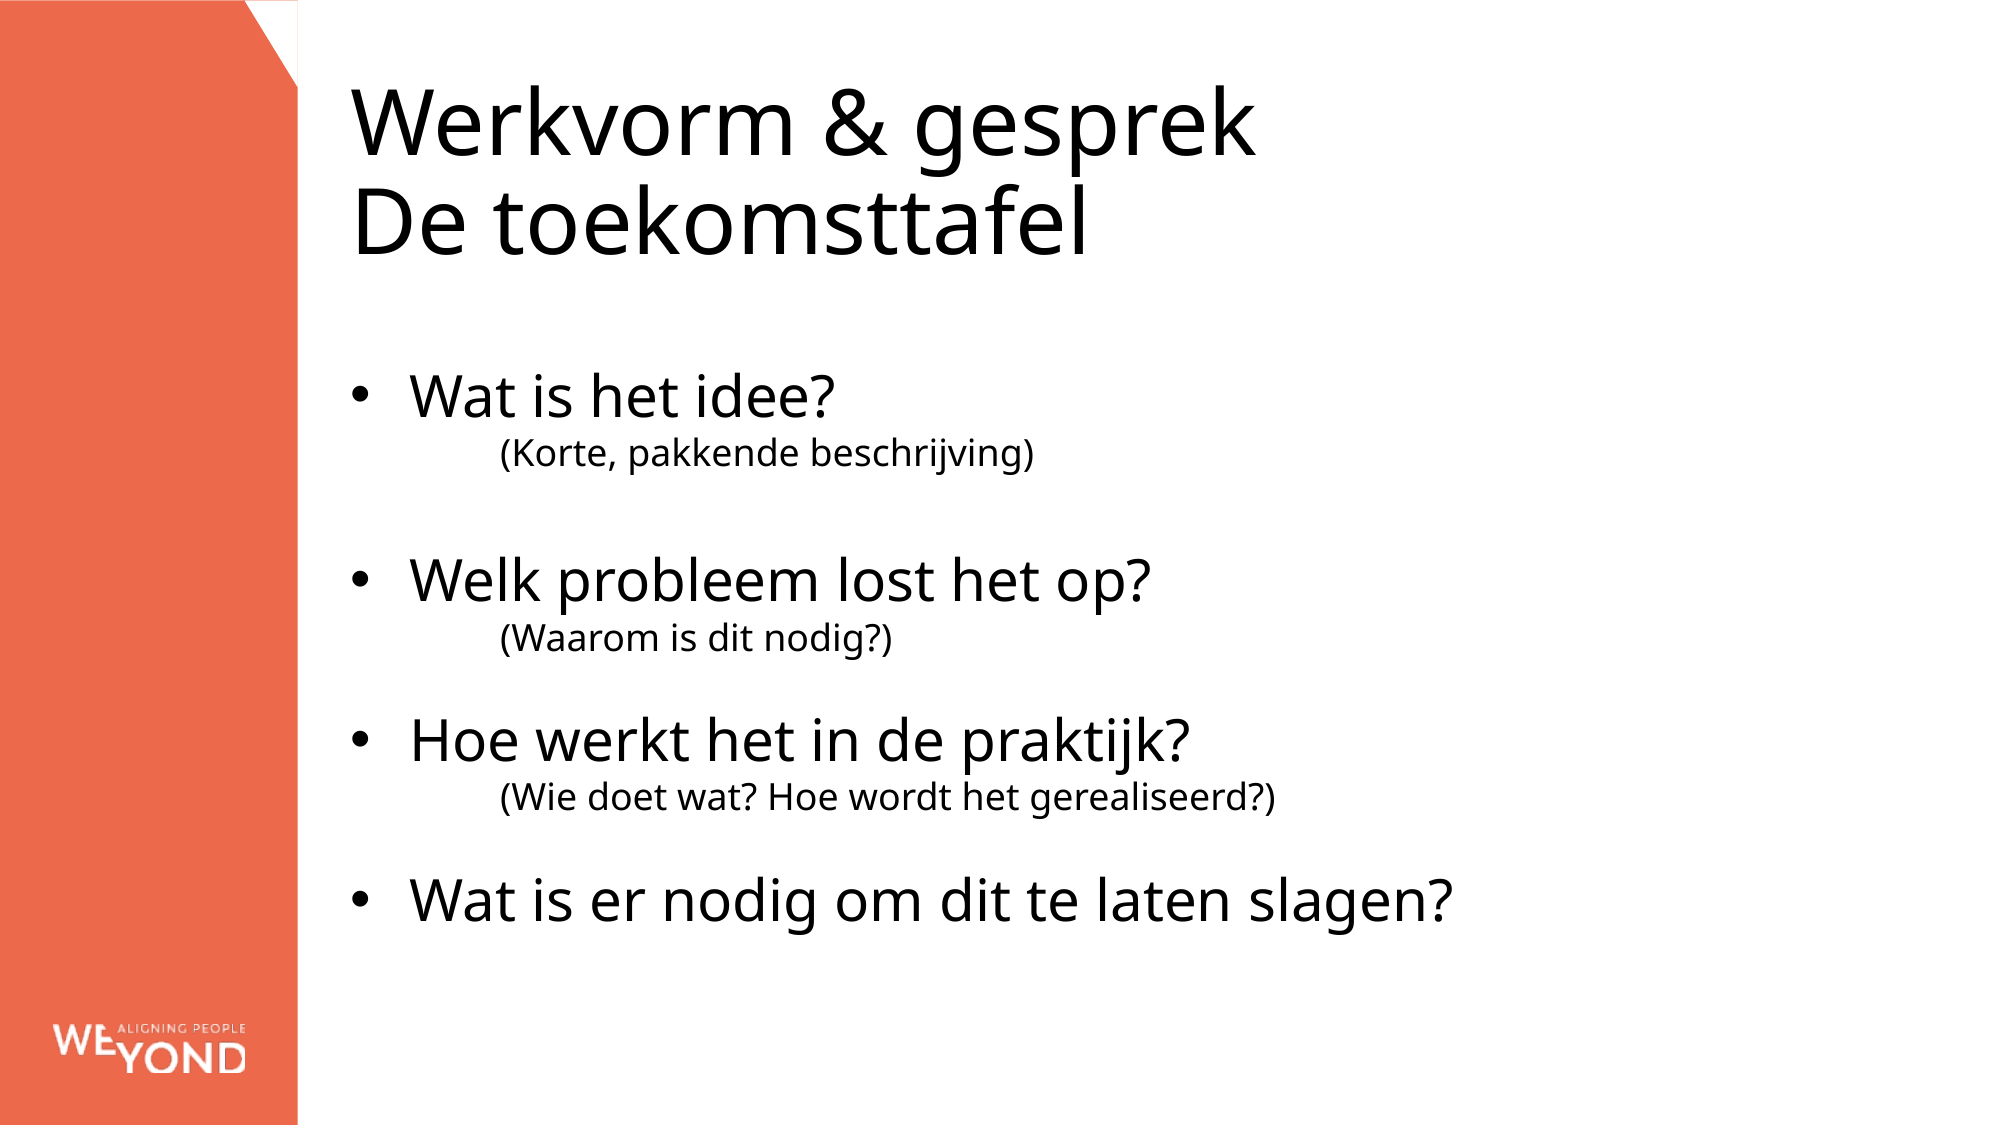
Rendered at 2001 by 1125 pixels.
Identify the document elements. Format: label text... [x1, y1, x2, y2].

title Werkvorm & gesprek De toekomsttafel [350, 76, 1886, 280]
list Wat is het idee? (Korte, pakkende beschrijving) Welk probleem lost het op? (Waarom is dit nodig?) Hoe werkt het in de praktijk? (Wie doet wat? Hoe wordt het gerealiseerd?) Wat is er nodig om dit te laten slagen? [350, 289, 1886, 1025]
